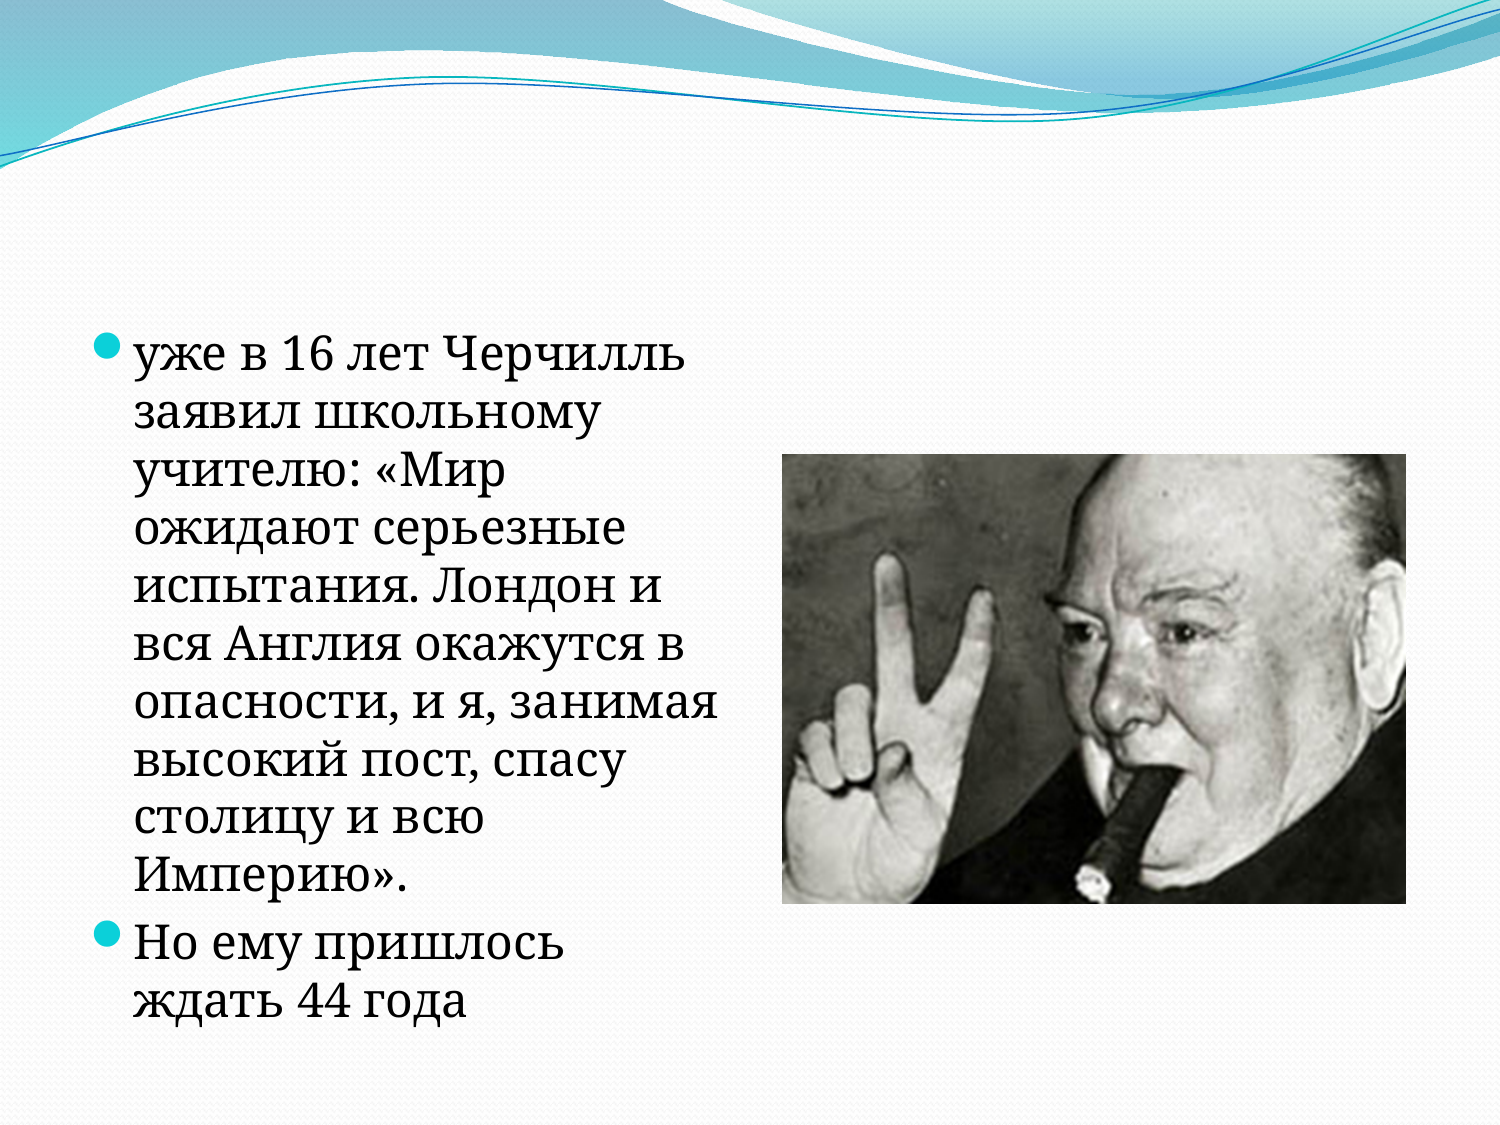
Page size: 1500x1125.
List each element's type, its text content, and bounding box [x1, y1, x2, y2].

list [781, 453, 1406, 904]
list уже в 16 лет Черчилль заявил школьному учителю: «Мир ожидают серьезные испытания. Лондон и вся Англия окажутся в опасности, и я, занимая высокий пост, спасу столицу и всю Империю». Но ему пришлось ждать 44 года [74, 314, 738, 1043]
